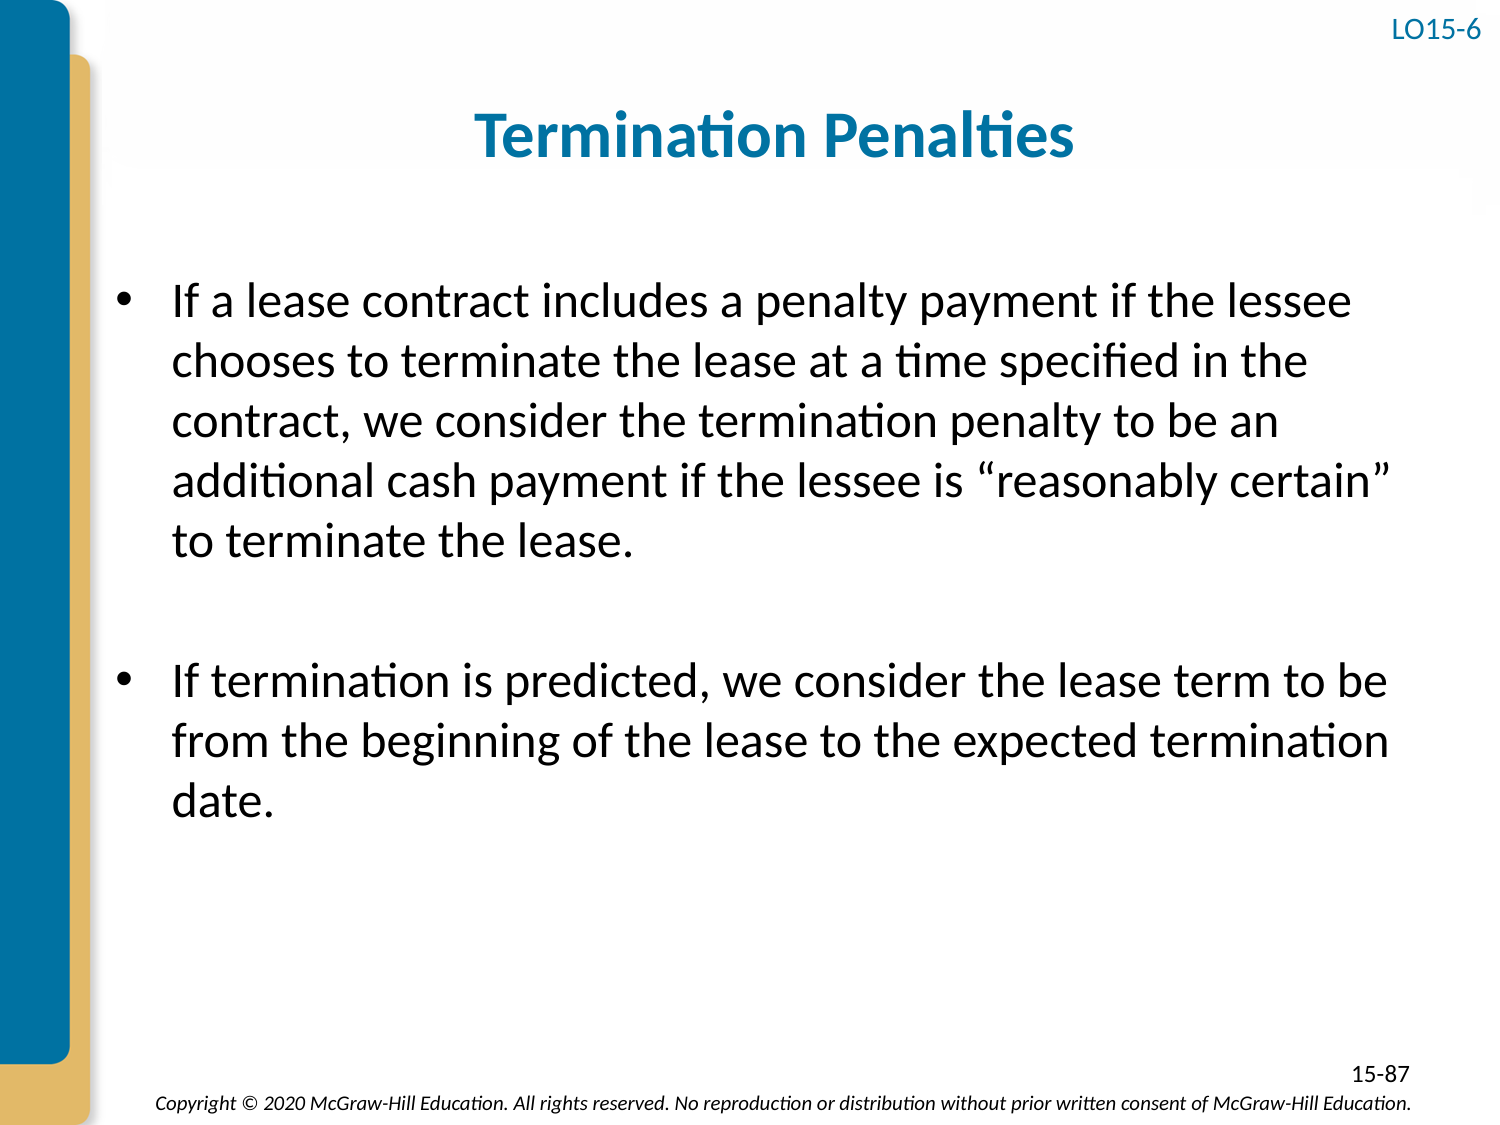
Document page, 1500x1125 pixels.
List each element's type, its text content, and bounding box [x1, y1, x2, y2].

picture [0, 0, 1500, 1125]
list If a lease contract includes a penalty payment if the lessee chooses to terminate the lease at a time specified in the contract, we consider the termination penalty to be an additional cash payment if the lessee is “reasonably certain” to terminate the lease. If termination is predicted, we consider the lease term to be from the beginning of the lease to the expected termination date. [100, 260, 1451, 1003]
text_box LO15-6 [1376, 0, 1499, 60]
text_box 15-87 [1074, 1042, 1425, 1103]
title Termination Penalties [100, 37, 1451, 225]
